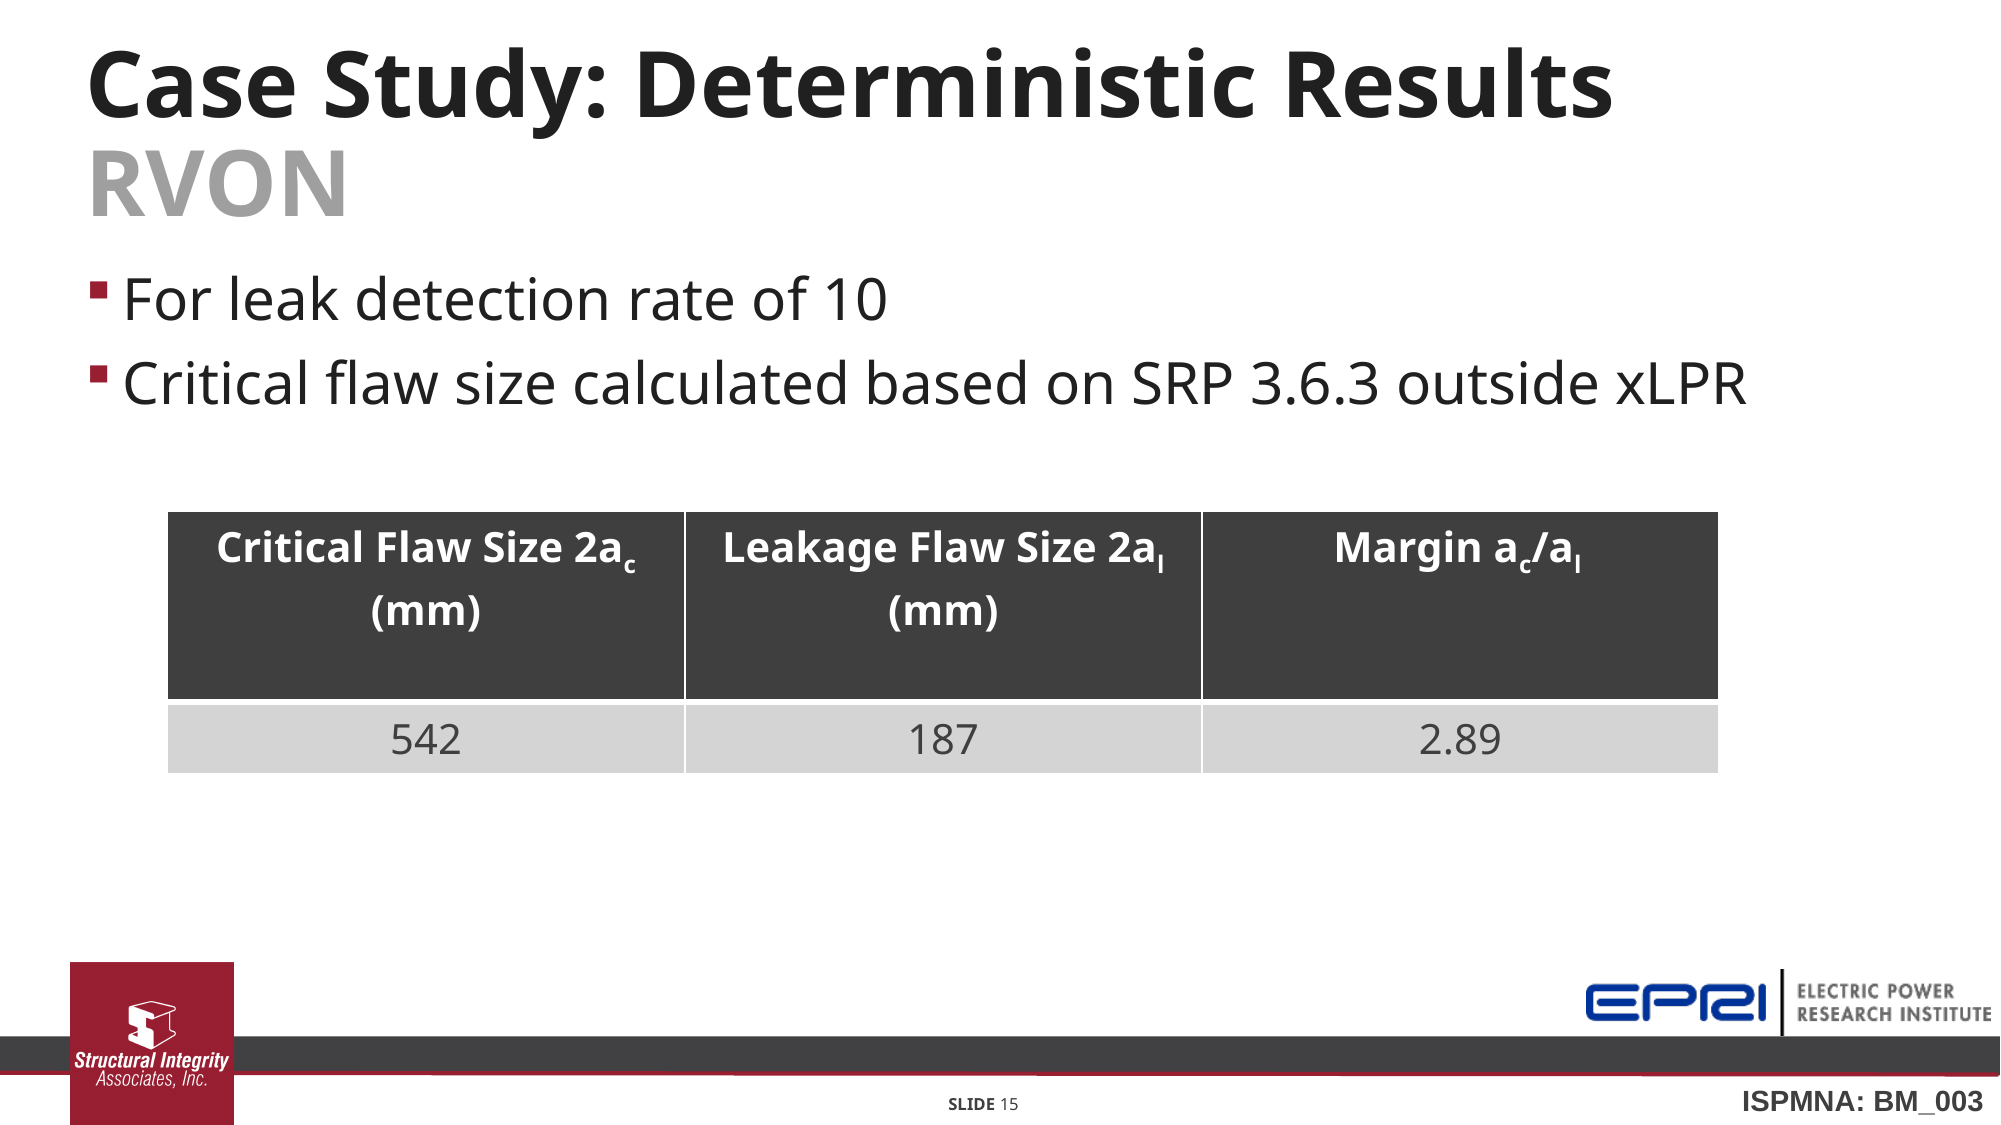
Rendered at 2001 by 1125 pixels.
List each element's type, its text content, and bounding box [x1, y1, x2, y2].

table_header Margin ac/al [1203, 512, 1718, 699]
title Case Study: Deterministic Results RVON [70, 22, 1939, 253]
slide_number SLIDE 15 [914, 1086, 1053, 1120]
picture [70, 962, 234, 1125]
picture [1586, 969, 1991, 1036]
table_header Critical Flaw Size 2ac (mm) [168, 512, 684, 699]
list For leak detection rate of 10 Critical flaw size calculated based on SRP 3.6.3 outside xLPR [70, 262, 1939, 950]
table_cell 2.89 [1203, 705, 1718, 773]
table_cell 542 [168, 705, 684, 773]
table_cell 187 [686, 705, 1201, 773]
table_header Leakage Flaw Size 2al (mm) [686, 512, 1201, 699]
